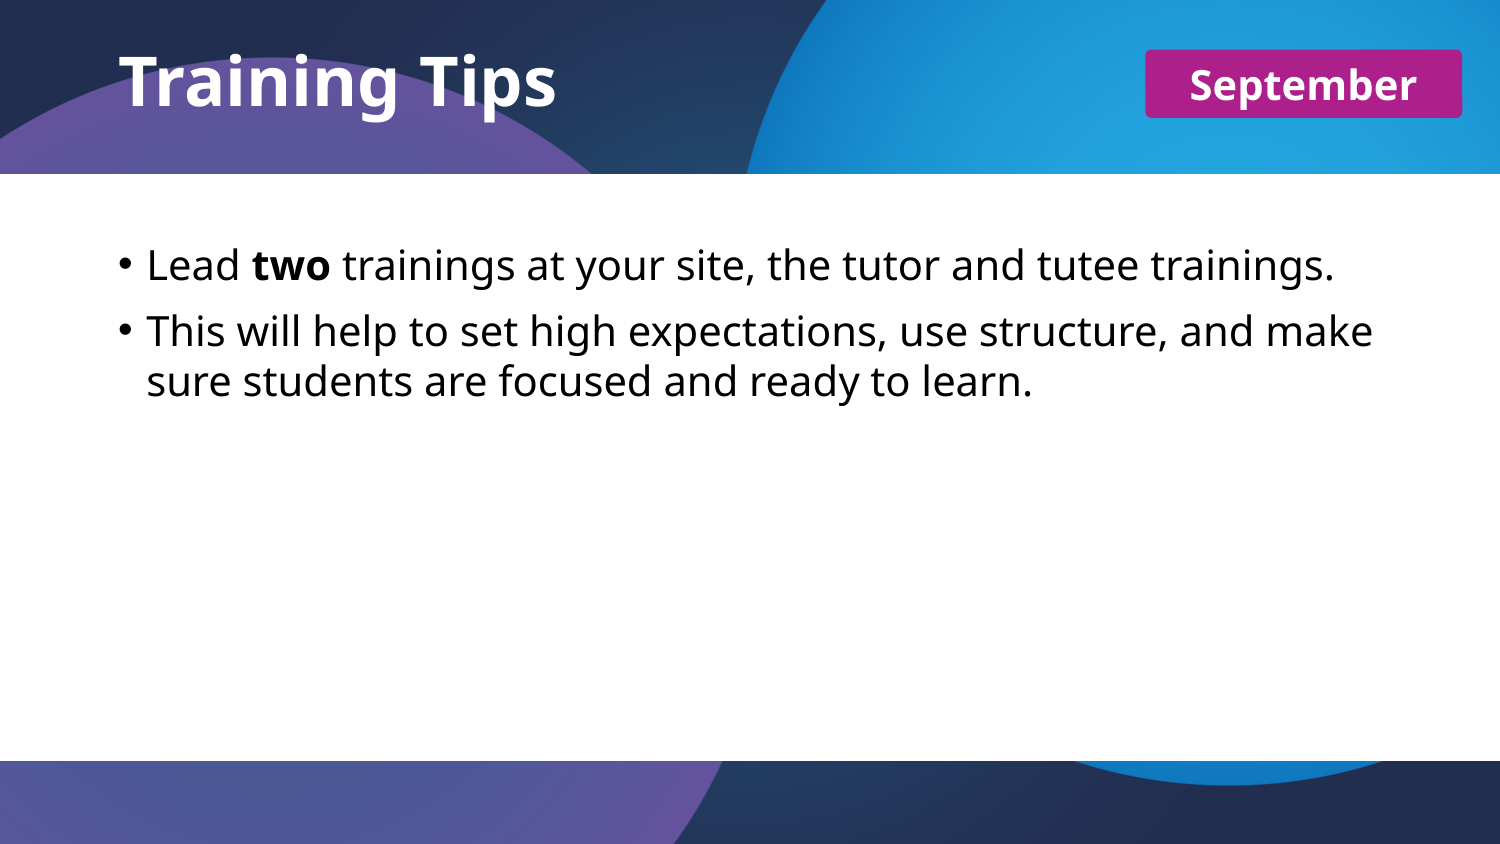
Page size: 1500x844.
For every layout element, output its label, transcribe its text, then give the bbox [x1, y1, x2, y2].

list Lead two trainings at your site, the tutor and tutee trainings. This will help to set high expectations, use structure, and make sure students are focused and ready to learn. [103, 231, 1397, 795]
picture [0, 761, 1500, 844]
text_box September [1145, 49, 1463, 118]
title Training Tips [103, 2, 1397, 166]
picture [0, 0, 1500, 174]
